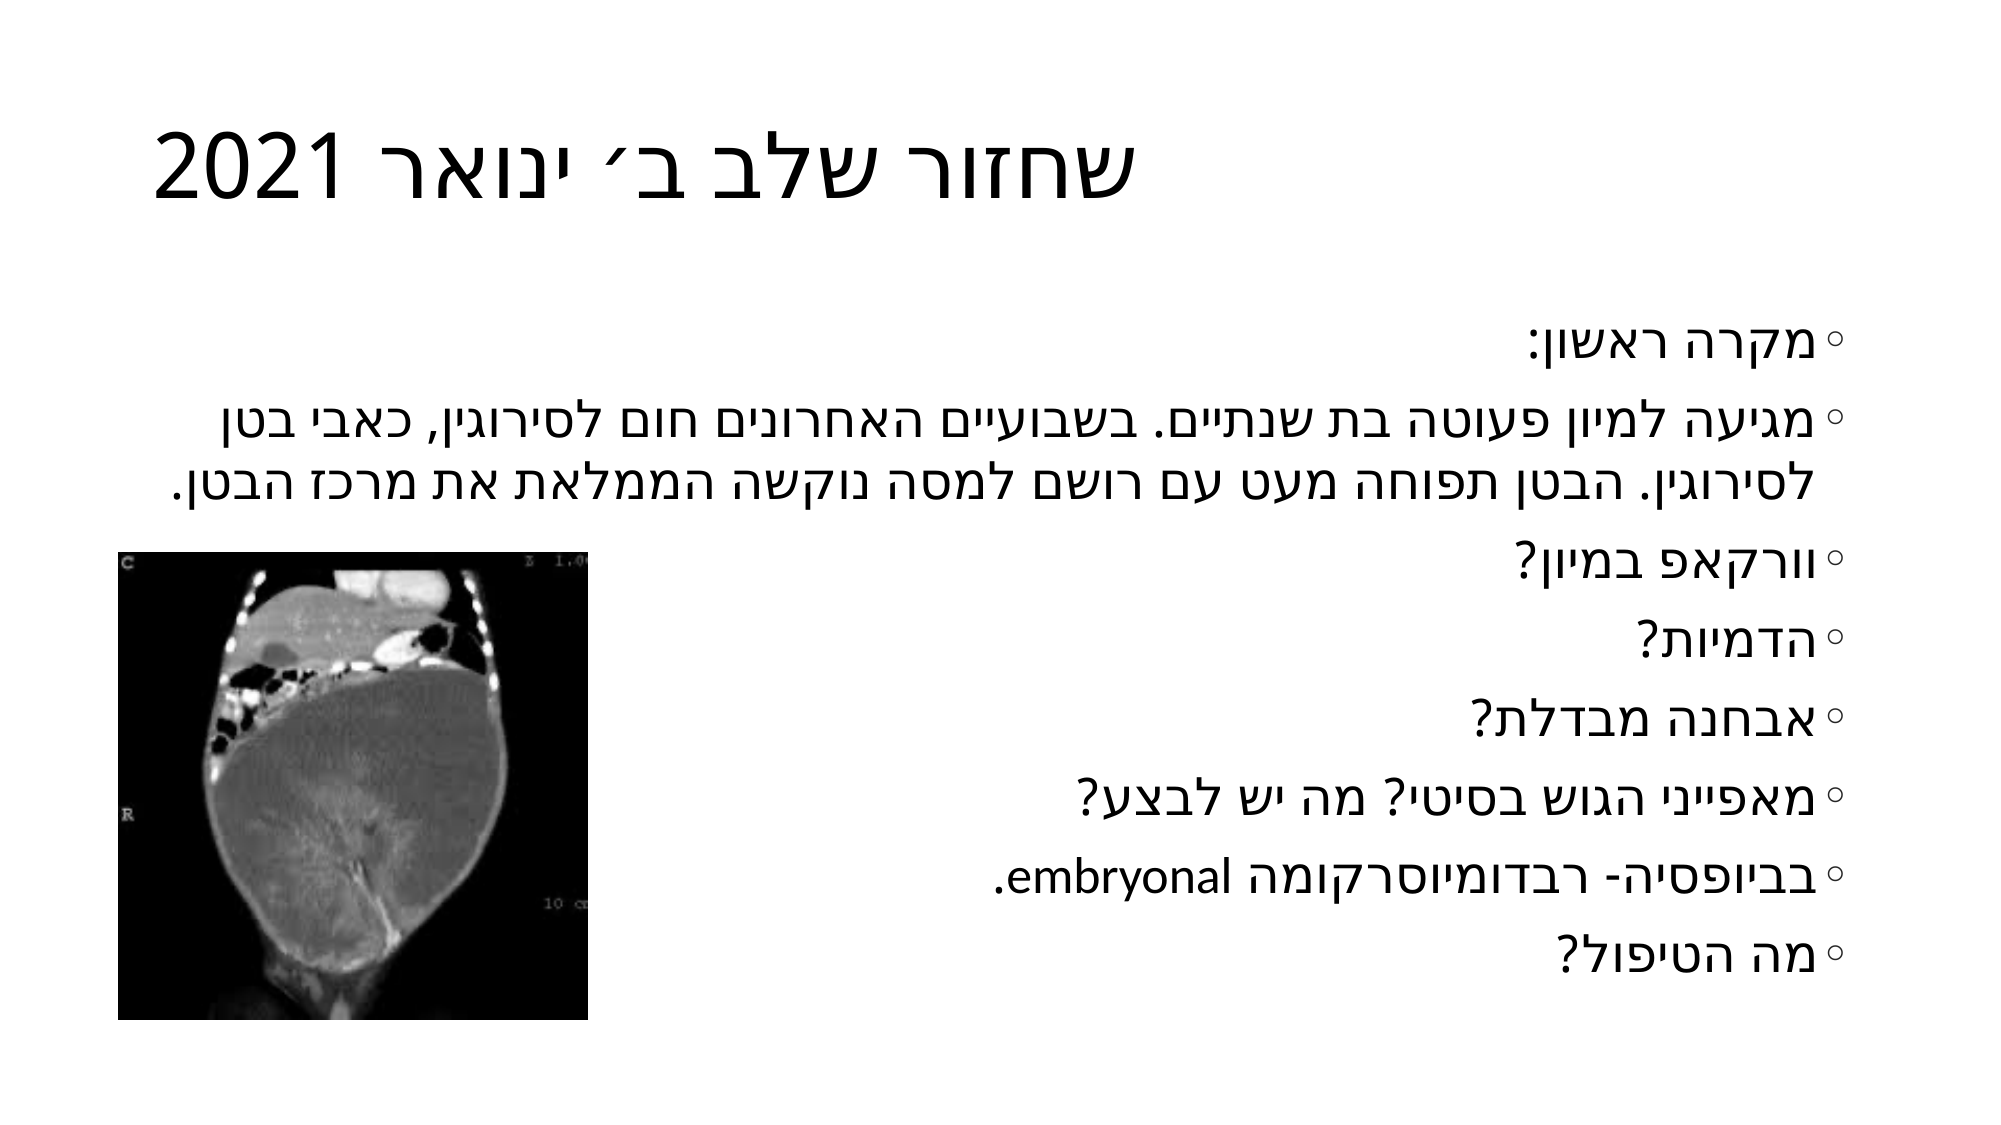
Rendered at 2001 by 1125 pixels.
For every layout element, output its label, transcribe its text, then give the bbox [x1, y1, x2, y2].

list מקרה ראשון: מגיעה למיון פעוטה בת שנתיים. בשבועיים האחרונים חום לסירוגין, כאבי בטן לסירוגין. הבטן תפוחה מעט עם רושם למסה נוקשה הממלאת את מרכז הבטן. וורקאפ במיון? הדמיות? אבחנה מבדלת? מאפייני הגוש בסיטי? מה יש לבצע? בביופסיה- רבדומיוסרקומה embryonal. מה הטיפול? [137, 299, 1863, 1014]
title שחזור שלב ב׳ ינואר 2021 [137, 59, 1863, 278]
picture [118, 552, 588, 1020]
